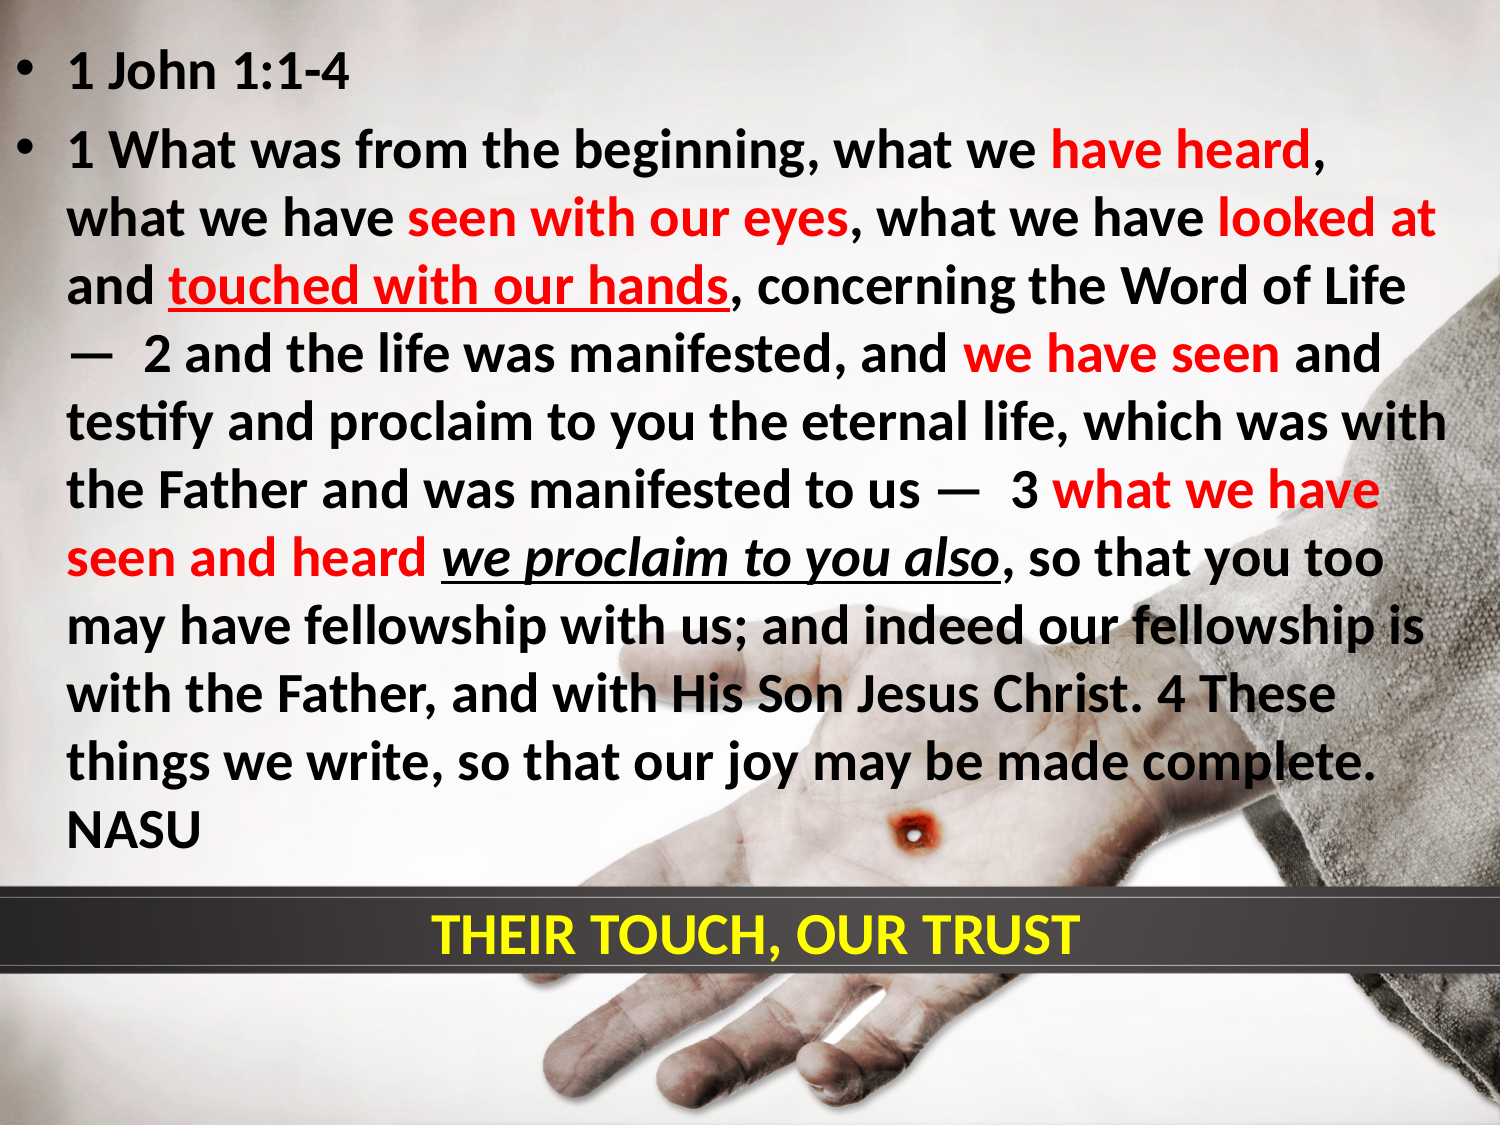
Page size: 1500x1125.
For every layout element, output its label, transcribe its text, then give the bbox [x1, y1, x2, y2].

title THEIR TOUCH, OUR TRUST [99, 887, 1413, 975]
list 1 John 1:1-4 1 What was from the beginning, what we have heard, what we have seen with our eyes, what we have looked at and touched with our hands, concerning the Word of Life — 2 and the life was manifested, and we have seen and testify and proclaim to you the eternal life, which was with the Father and was manifested to us — 3 what we have seen and heard we proclaim to you also, so that you too may have fellowship with us; and indeed our fellowship is with the Father, and with His Son Jesus Christ. 4 These things we write, so that our joy may be made complete. NASU [0, 24, 1475, 875]
picture [0, 0, 1500, 1125]
